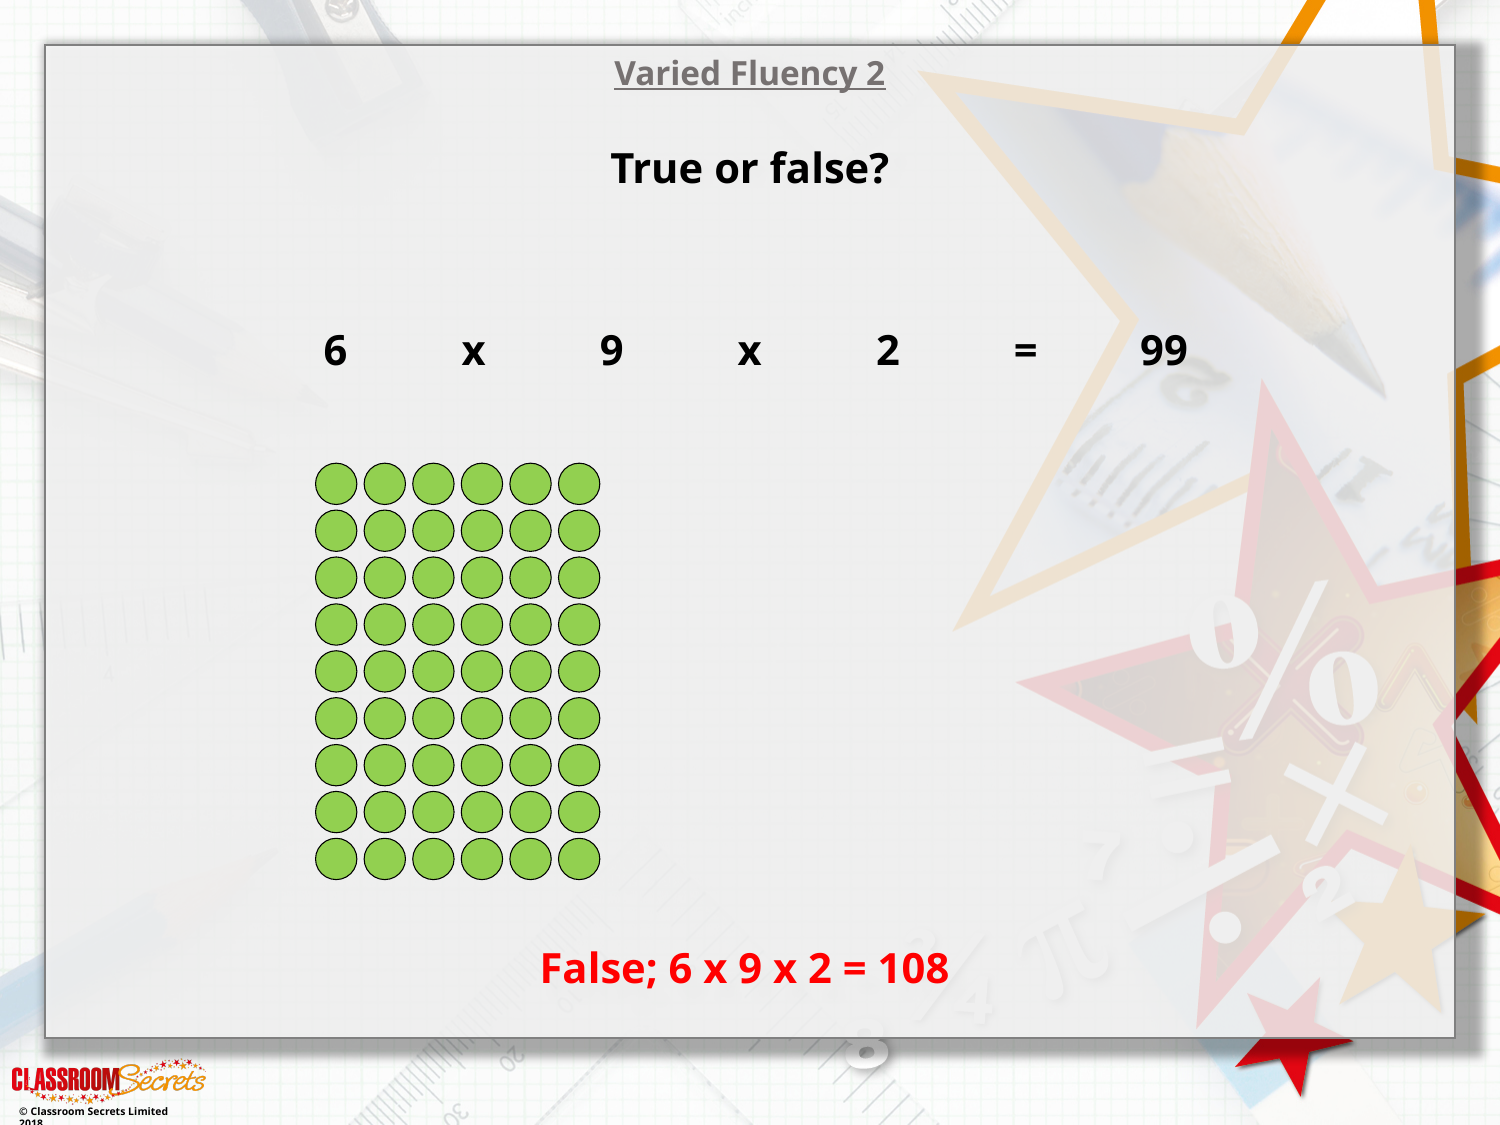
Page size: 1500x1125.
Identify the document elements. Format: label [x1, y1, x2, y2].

picture [0, 0, 1500, 1125]
text_box [315, 463, 600, 880]
